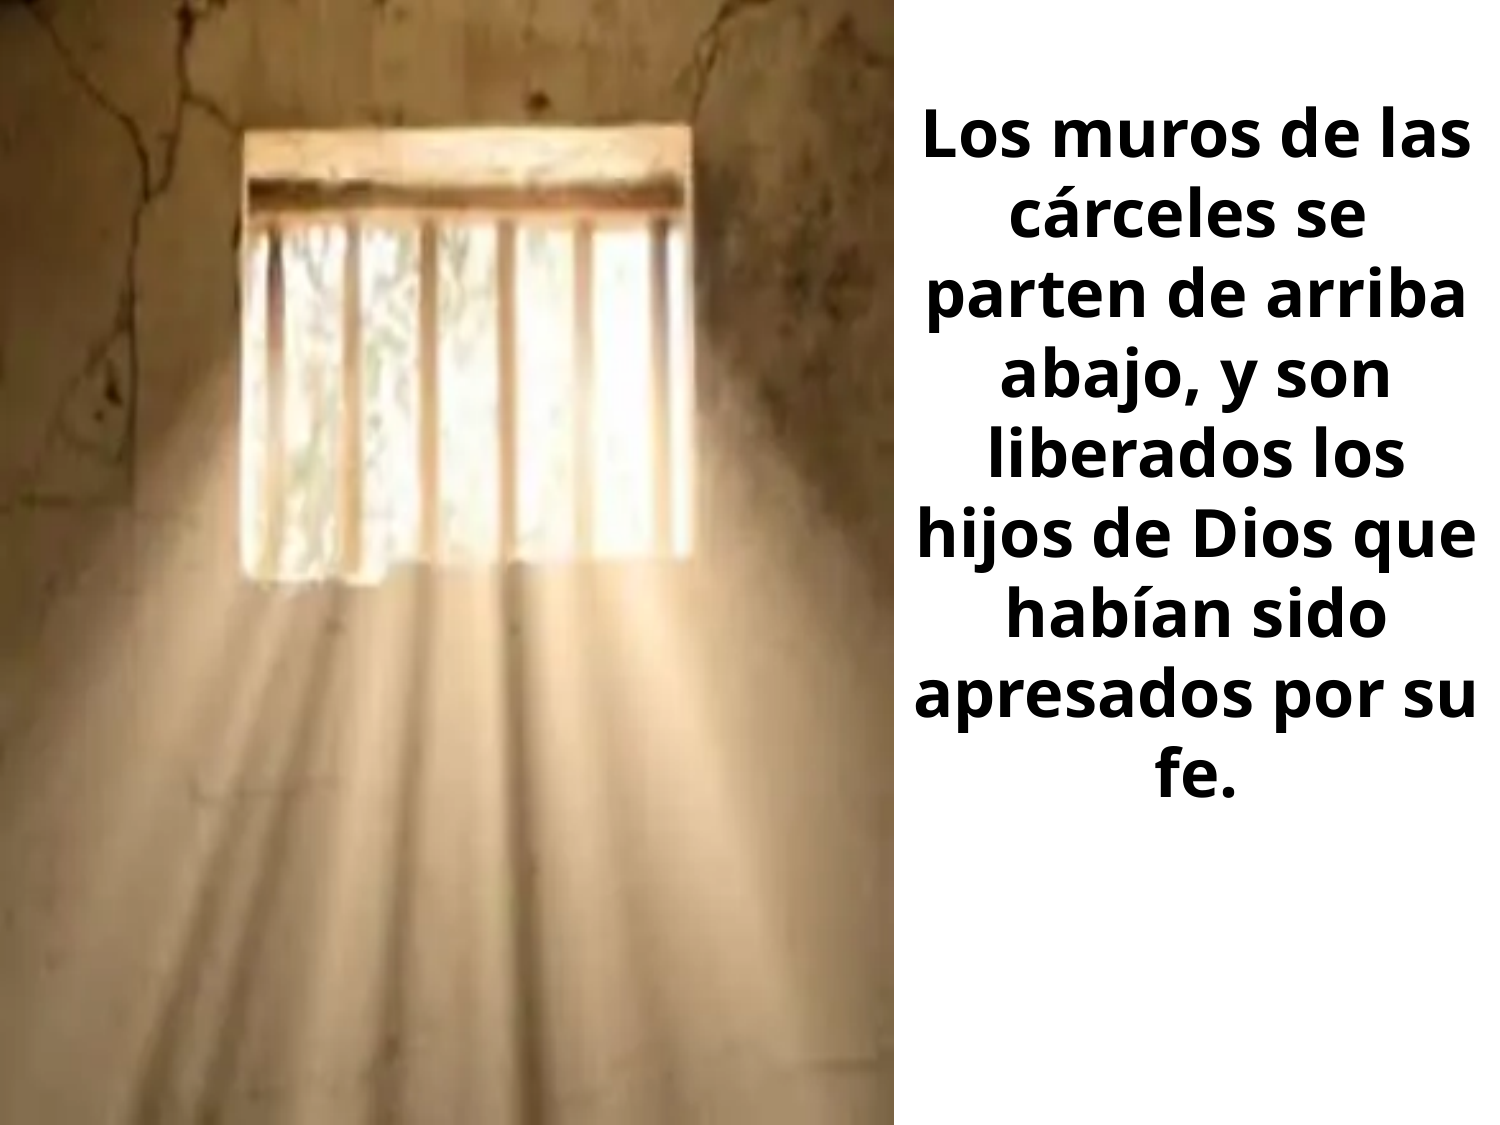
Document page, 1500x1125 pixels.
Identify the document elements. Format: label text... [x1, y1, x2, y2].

text_box Los muros de las cárceles se parten de arriba abajo, y son liberados los hijos de Dios que habían sido apresados por su fe. [894, 83, 1500, 819]
picture [0, 0, 894, 1125]
